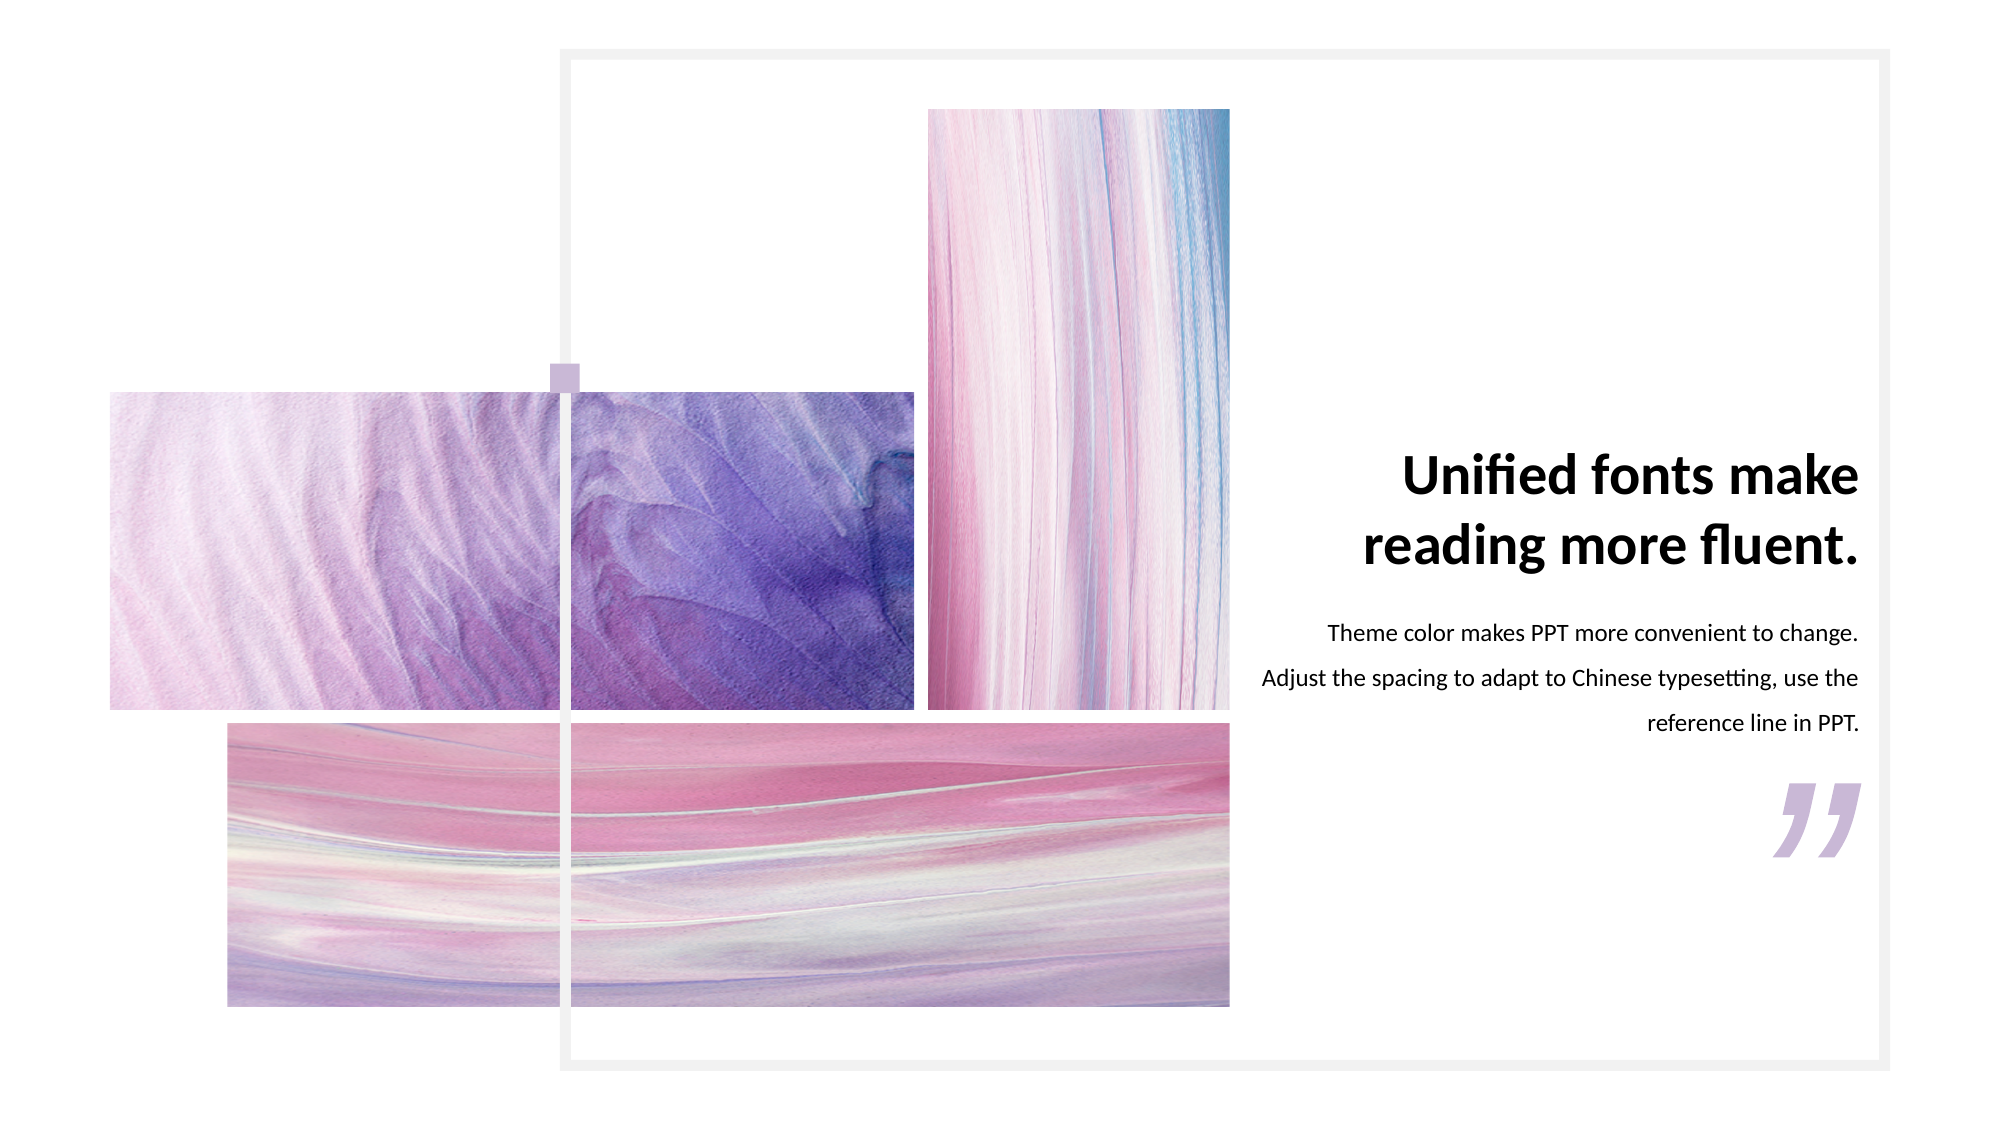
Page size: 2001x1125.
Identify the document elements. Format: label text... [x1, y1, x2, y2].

text_box [927, 109, 1231, 711]
text_box [559, 48, 1891, 1072]
text_box Theme color makes PPT more convenient to change. Adjust the spacing to adapt to Chinese typesetting, use the reference line in PPT. [1244, 583, 1875, 755]
text_box [549, 363, 581, 394]
text_box [572, 391, 915, 711]
text_box [109, 391, 559, 711]
text_box Unified fonts make reading more fluent. [1244, 412, 1875, 583]
text_box [572, 723, 1231, 1007]
text_box [226, 723, 559, 1007]
